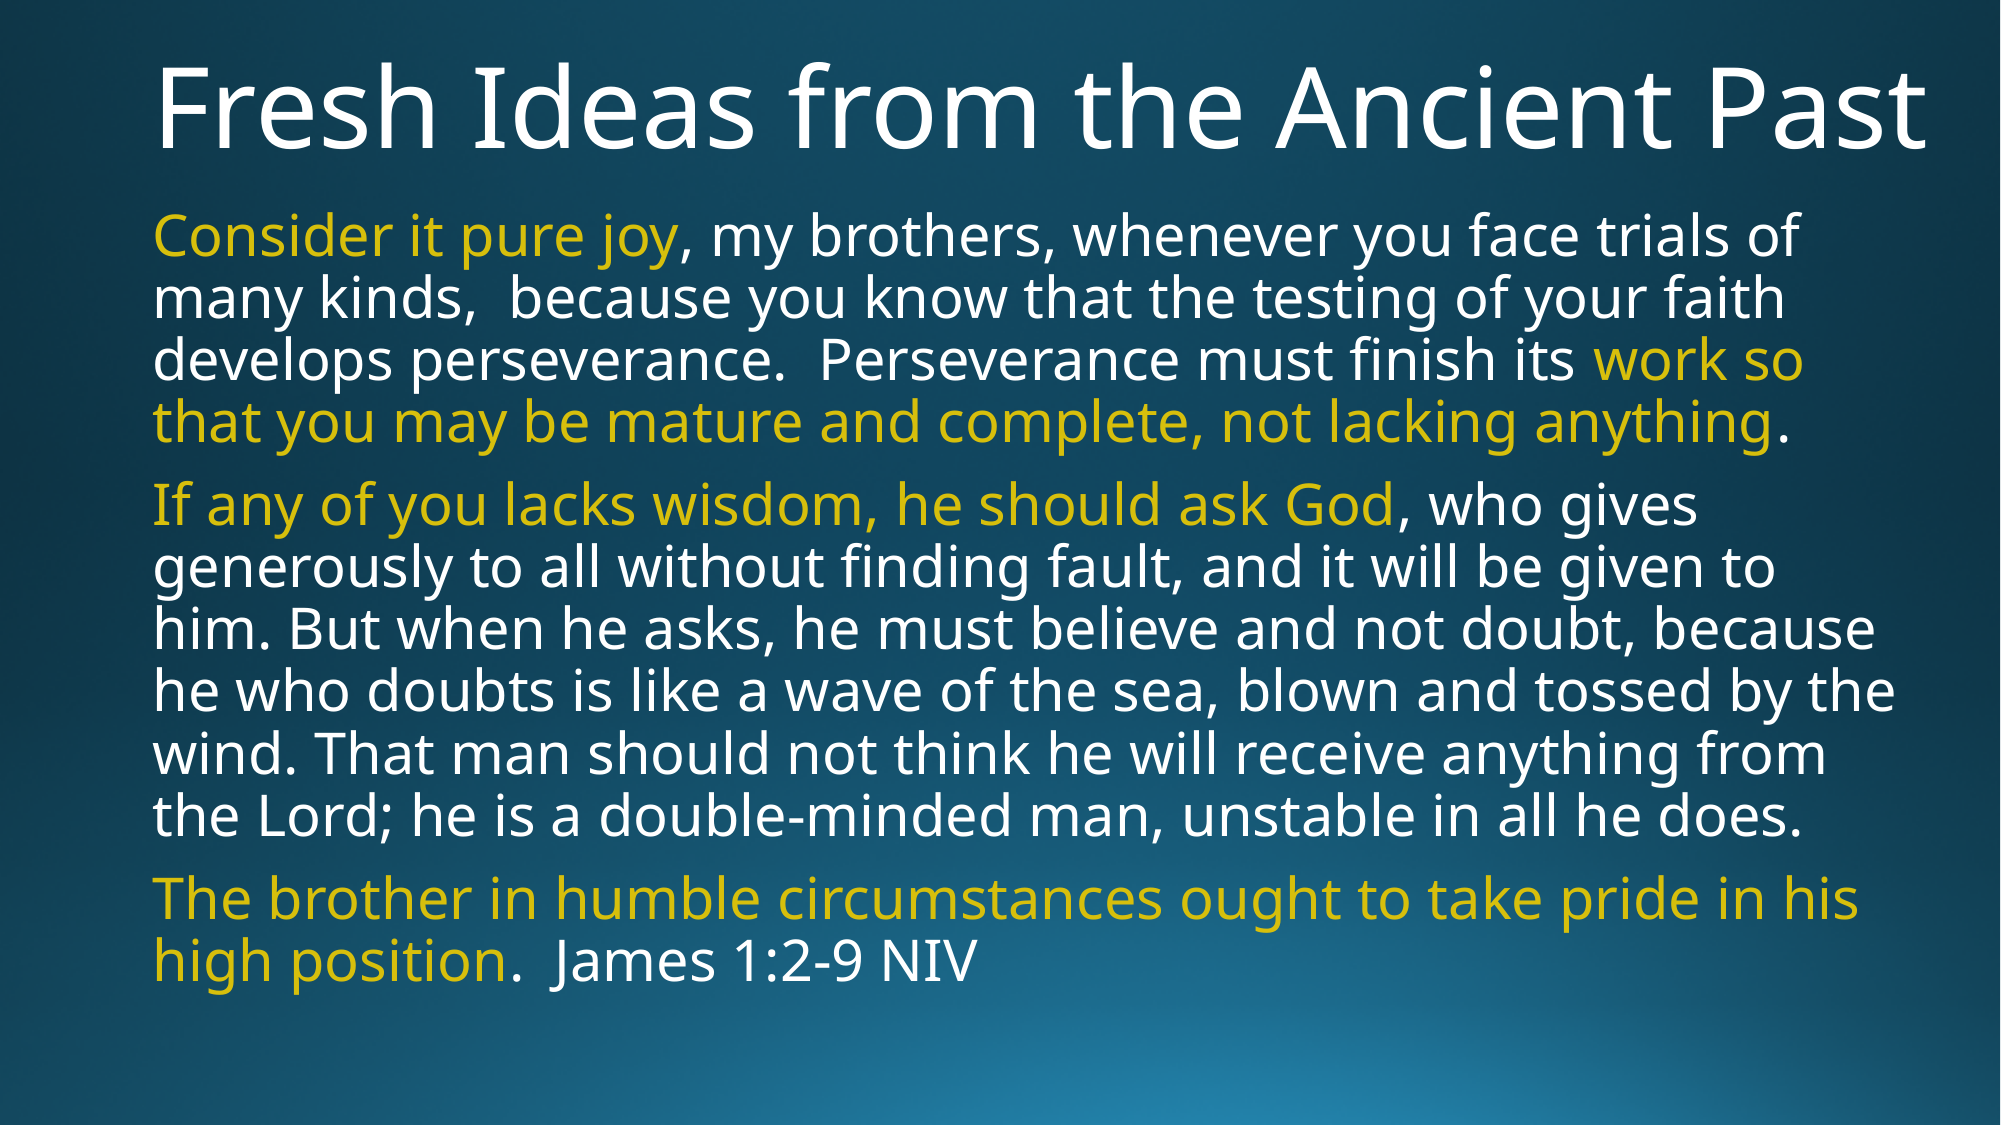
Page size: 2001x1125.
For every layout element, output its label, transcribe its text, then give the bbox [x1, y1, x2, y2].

picture [0, 0, 2001, 1125]
list Consider it pure joy, my brothers, whenever you face trials of many kinds, because you know that the testing of your faith develops perseverance. Perseverance must finish its work so that you may be mature and complete, not lacking anything. If any of you lacks wisdom, he should ask God, who gives generously to all without finding fault, and it will be given to him. But when he asks, he must believe and not doubt, because he who doubts is like a wave of the sea, blown and tossed by the wind. That man should not think he will receive anything from the Lord; he is a double-minded man, unstable in all he does. The brother in humble circumstances ought to take pride in his high position. James 1:2-9 NIV [137, 198, 1926, 1071]
title Fresh Ideas from the Ancient Past [137, 3, 2000, 221]
